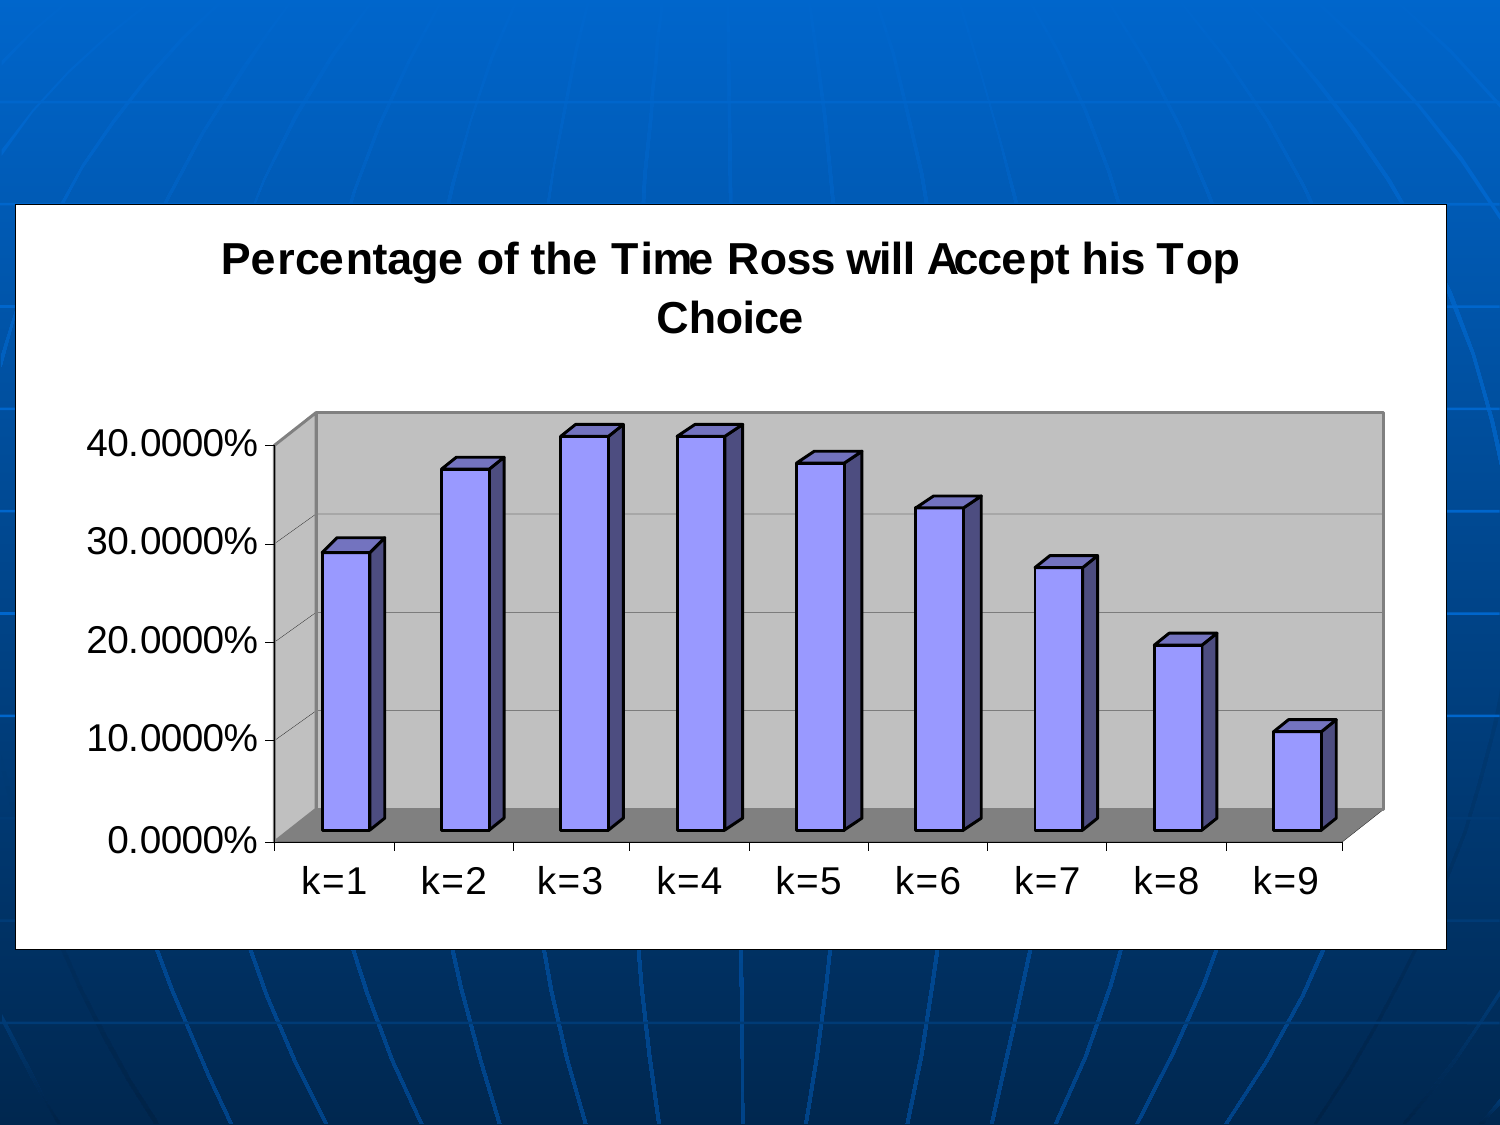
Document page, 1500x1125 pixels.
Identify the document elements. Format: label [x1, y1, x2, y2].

list [0, 188, 1465, 965]
